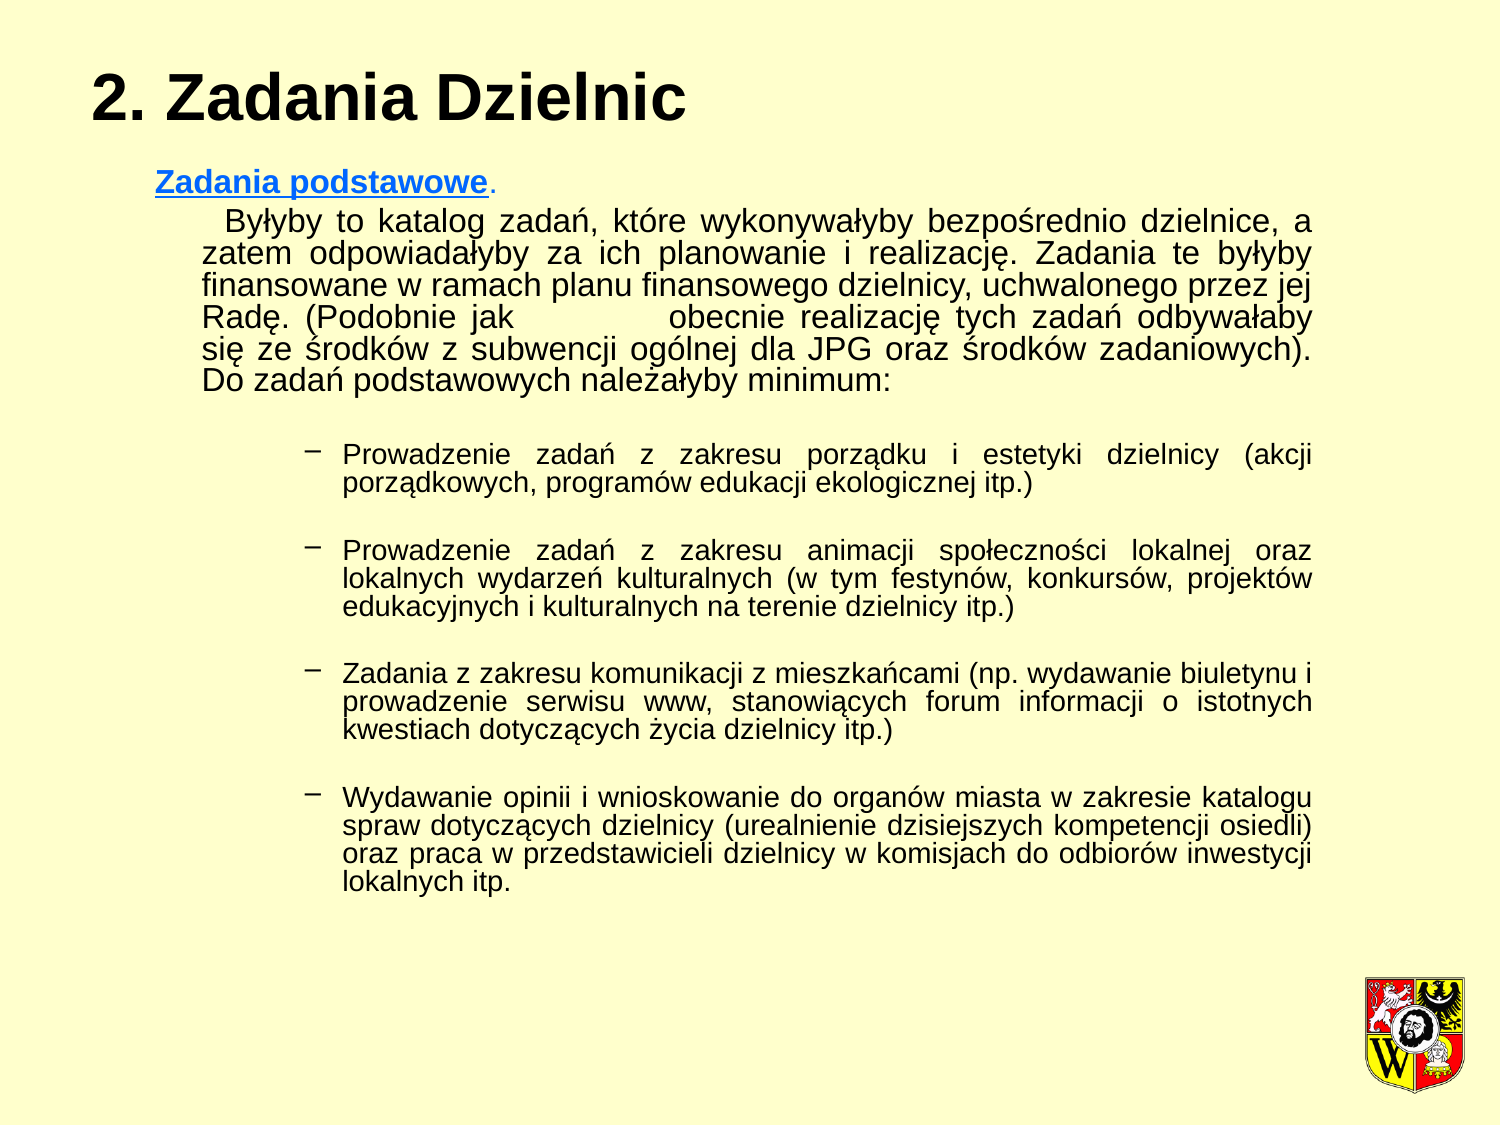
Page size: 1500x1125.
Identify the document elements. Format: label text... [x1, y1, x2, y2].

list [1364, 975, 1465, 1095]
list Zadania podstawowe. Byłyby to katalog zadań, które wykonywałyby bezpośrednio dzielnice, a zatem odpowiadałyby za ich planowanie i realizację. Zadania te byłyby finansowane w ramach planu finansowego dzielnicy, uchwalonego przez jej Radę. (Podobnie jak obecnie realizację tych zadań odbywałaby się ze środków z subwencji ogólnej dla JPG oraz środków zadaniowych). Do zadań podstawowych należałyby minimum: Prowadzenie zadań z zakresu porządku i estetyki dzielnicy (akcji porządkowych, programów edukacji ekologicznej itp.) Prowadzenie zadań z zakresu animacji społeczności lokalnej oraz lokalnych wydarzeń kulturalnych (w tym festynów, konkursów, projektów edukacyjnych i kulturalnych na terenie dzielnicy itp.) Zadania z zakresu komunikacji z mieszkańcami (np. wydawanie biuletynu i prowadzenie serwisu www, stanowiących forum informacji o istotnych kwestiach dotyczących życia dzielnicy itp.) Wydawanie opinii i wnioskowanie do organów miasta w zakresie katalogu spraw dotyczących dzielnicy (urealnienie dzisiejszych kompetencji osiedli) oraz praca w przedstawicieli dzielnicy w komisjach do odbiorów inwestycji lokalnych itp. [64, 160, 1330, 988]
title 2. Zadania Dzielnic [76, 30, 1428, 137]
